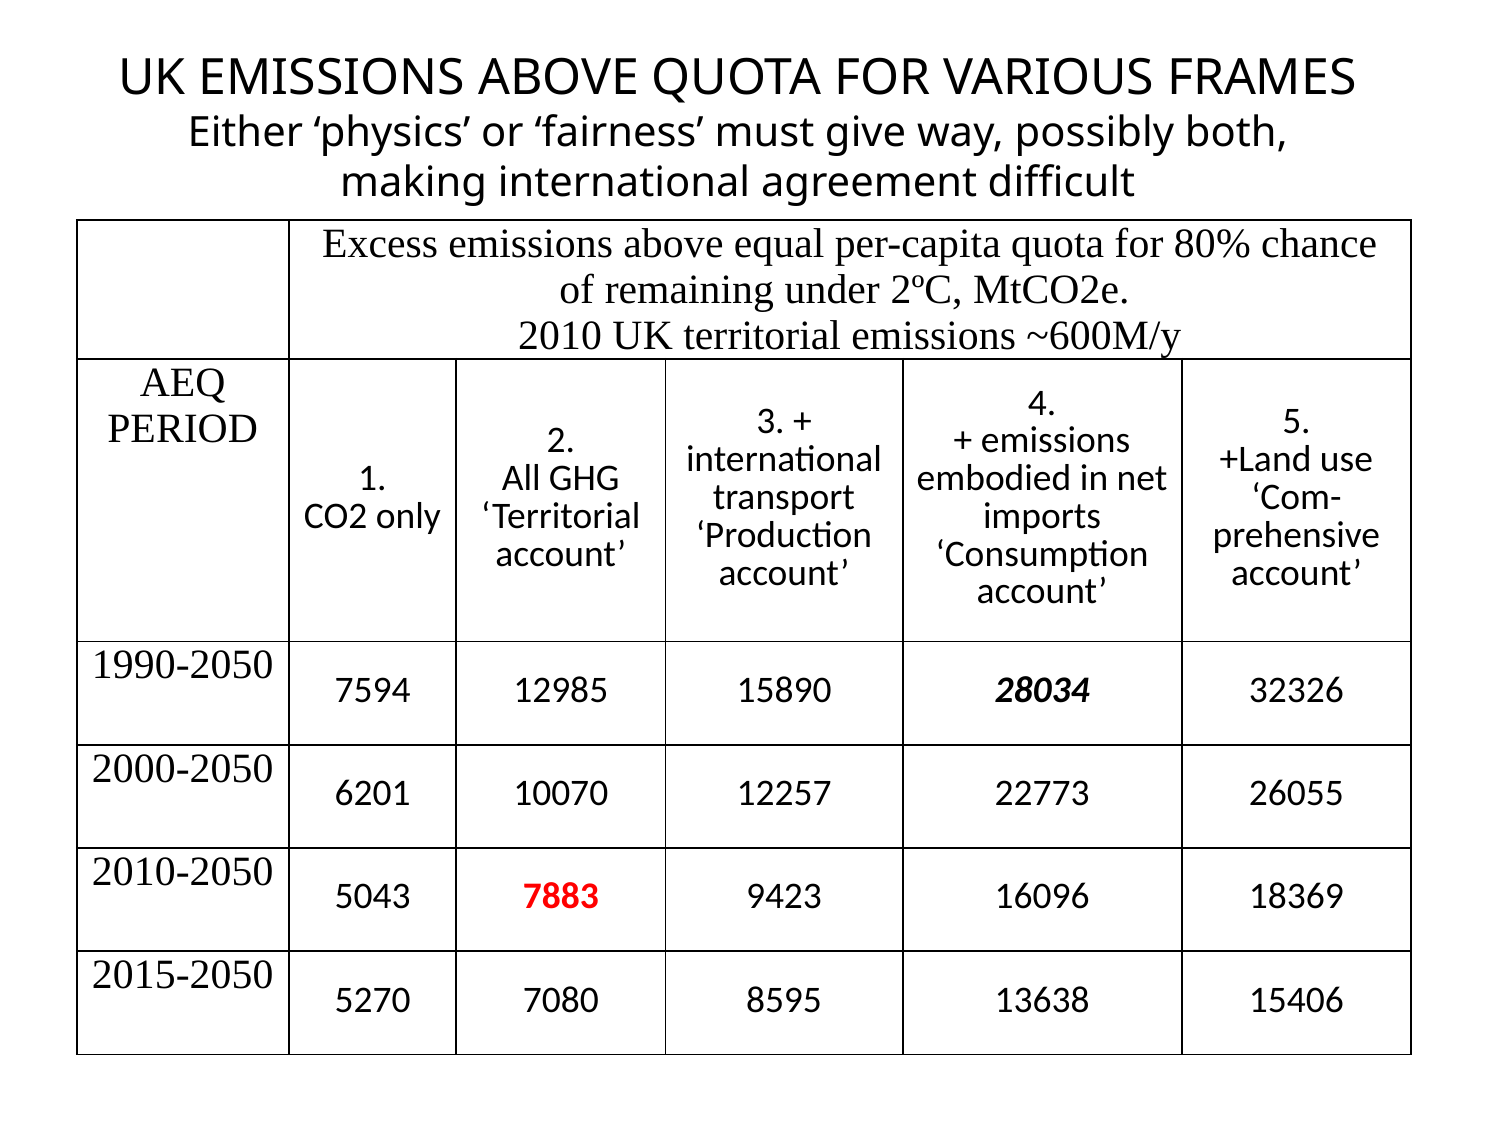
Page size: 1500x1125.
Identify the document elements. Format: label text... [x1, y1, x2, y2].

table_cell 7594 [290, 642, 455, 744]
table_cell 22773 [904, 746, 1181, 847]
table_cell 32326 [1183, 642, 1410, 744]
table_cell 16096 [904, 849, 1181, 950]
table_cell 6201 [290, 746, 455, 847]
table_cell 15890 [666, 642, 902, 744]
table_header Excess emissions above equal per-capita quota for 80% chance of remaining under 2ºC, MtCO2e. 2010 UK territorial emissions ~600M/y [290, 221, 1410, 358]
table_cell 1. CO2 only [290, 360, 455, 641]
table_cell 1990-2050 [78, 642, 288, 744]
table_cell 9423 [666, 849, 902, 950]
table_cell 12257 [666, 746, 902, 847]
table_cell 10070 [457, 746, 665, 847]
title UK EMISSIONS ABOVE QUOTA FOR VARIOUS FRAMES Either ‘physics’ or ‘fairness’ must give way, possibly both, making international agreement difficult [100, 30, 1376, 219]
table_cell 5043 [290, 849, 455, 950]
table_cell 2. All GHG ‘Territorial account’ [457, 360, 665, 641]
table_cell 7883 [457, 849, 665, 950]
table_cell 18369 [1183, 849, 1410, 950]
table_header [78, 221, 288, 358]
table_cell 15406 [1183, 952, 1410, 1054]
table_cell 2000-2050 [78, 746, 288, 847]
table_cell 26055 [1183, 746, 1410, 847]
table_cell 4. + emissions embodied in net imports ‘Consumption account’ [904, 360, 1181, 641]
table_cell 2010-2050 [78, 849, 288, 950]
table_cell 28034 [904, 642, 1181, 744]
table_cell 8595 [666, 952, 902, 1054]
table_cell 3. + international transport ‘Production account’ [666, 360, 902, 641]
table_cell 5270 [290, 952, 455, 1054]
table_cell 5. +Land use ‘Com-prehensive account’ [1183, 360, 1410, 641]
table_cell 13638 [904, 952, 1181, 1054]
table_cell 7080 [457, 952, 665, 1054]
table_cell 12985 [457, 642, 665, 744]
table_cell AEQ PERIOD [78, 360, 288, 641]
table_cell 2015-2050 [78, 952, 288, 1054]
